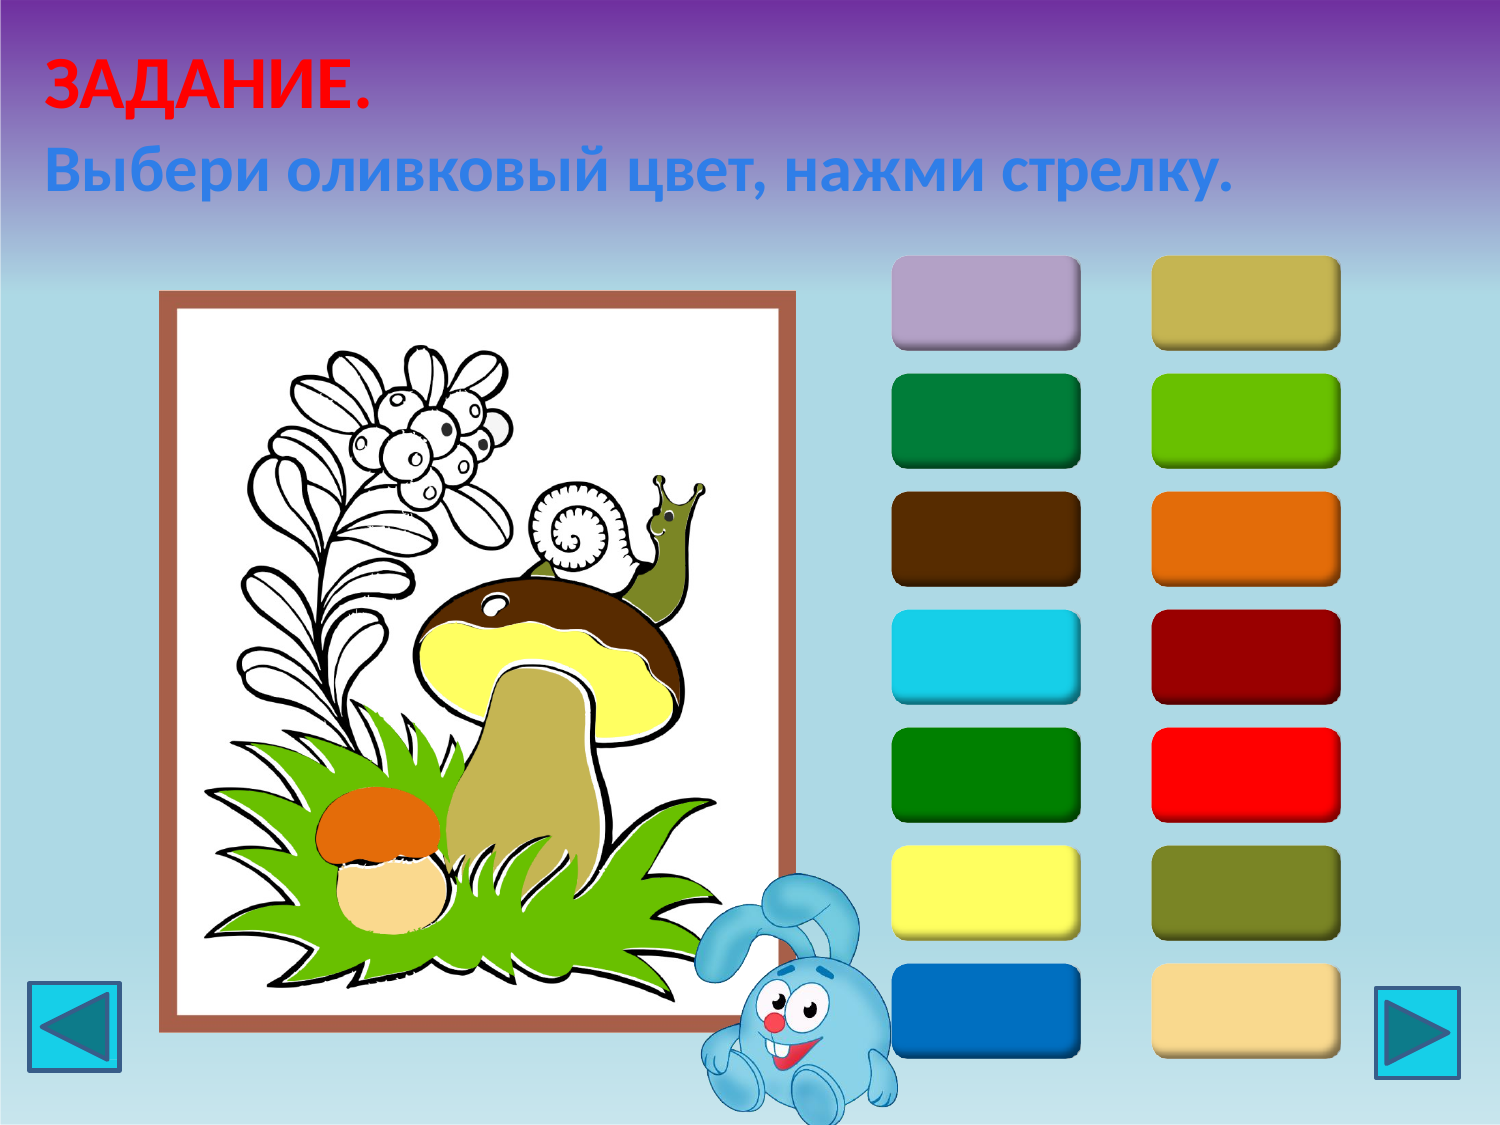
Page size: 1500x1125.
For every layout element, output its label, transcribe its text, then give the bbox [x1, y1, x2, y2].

title ЗАДАНИЕ. Выбери оливковый цвет, нажми стрелку. [42, 31, 1246, 222]
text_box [159, 290, 1082, 1125]
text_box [1373, 985, 1462, 1081]
picture [0, 0, 1500, 1125]
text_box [27, 980, 122, 1073]
